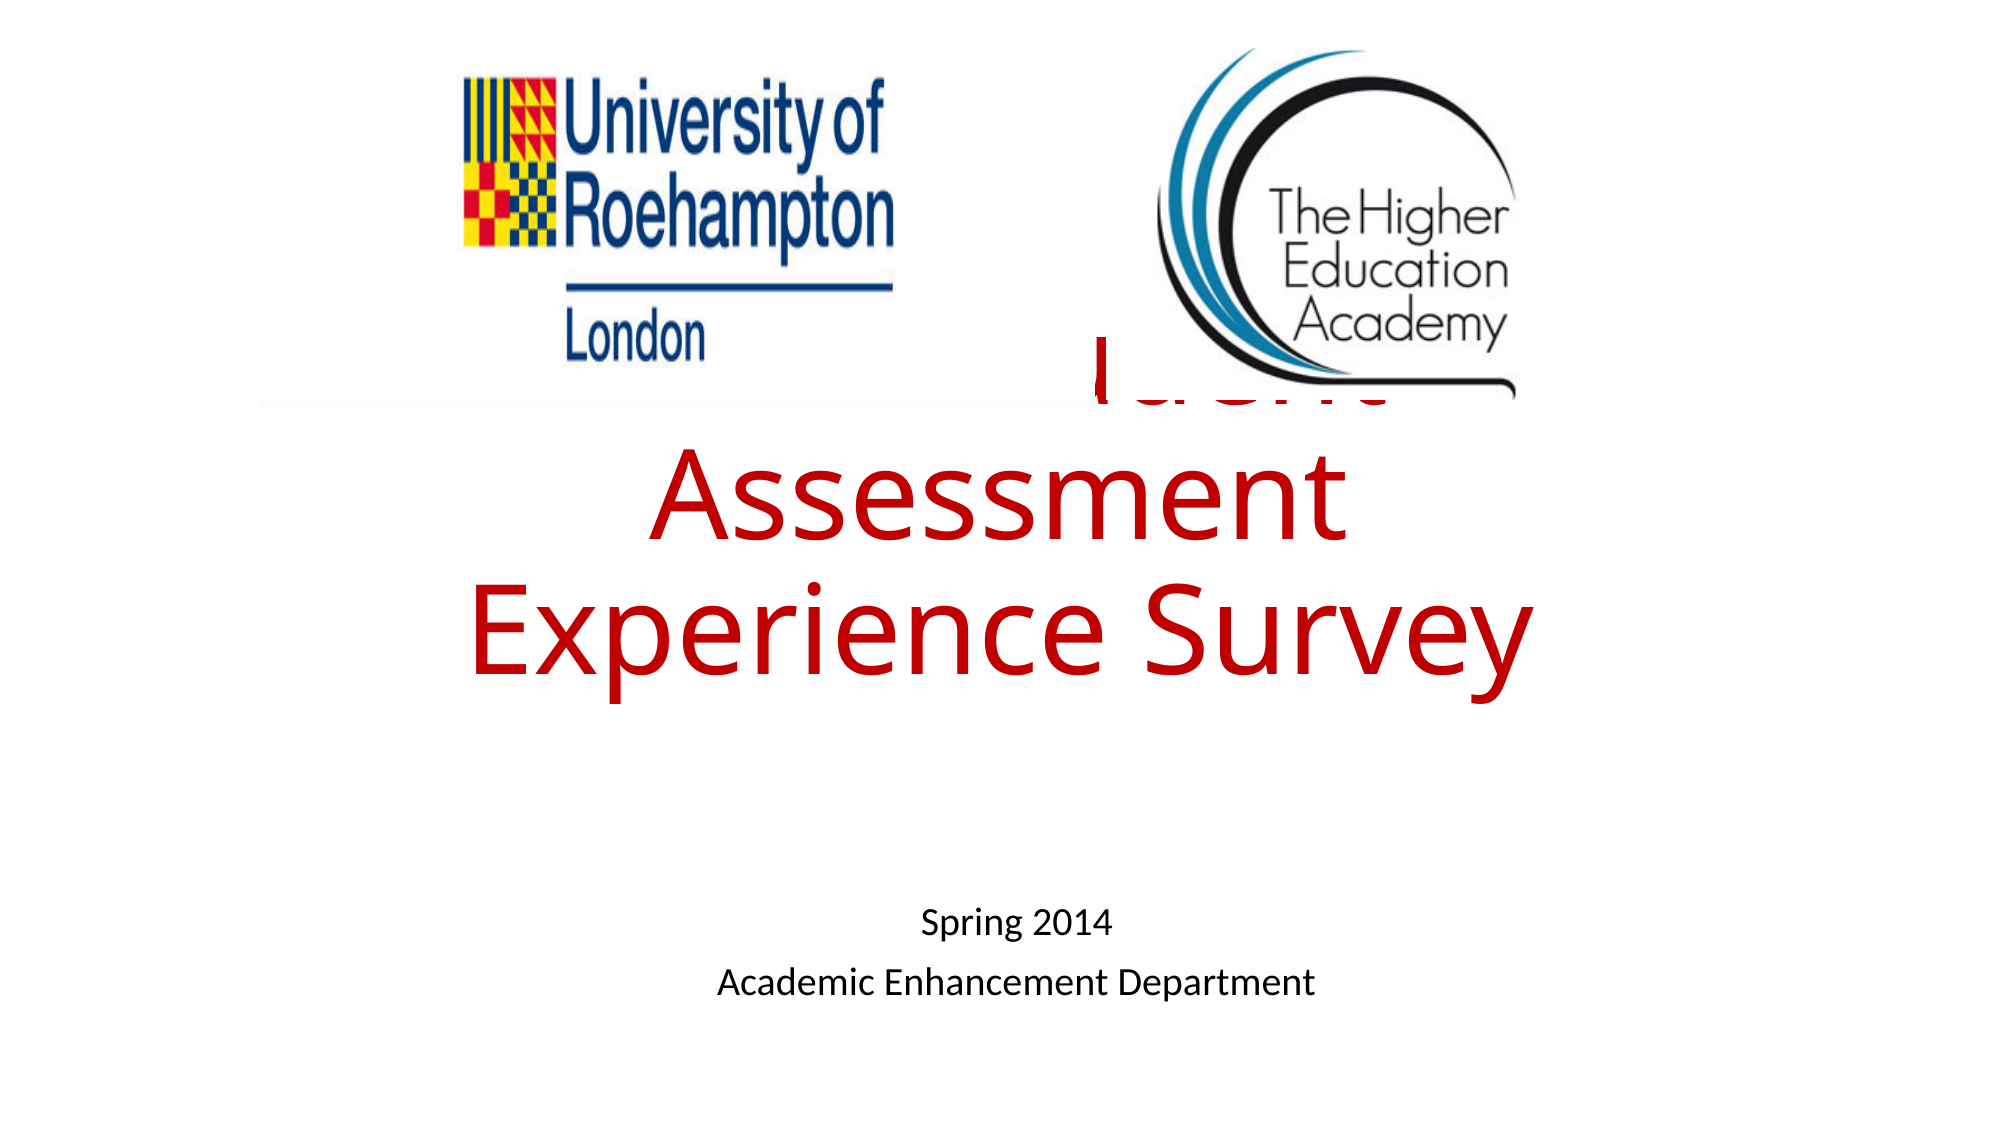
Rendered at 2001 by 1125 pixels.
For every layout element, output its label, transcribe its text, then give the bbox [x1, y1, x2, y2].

picture [260, 8, 1095, 409]
subtitle Spring 2014 Academic Enhancement Department [492, 893, 1542, 1012]
picture [1106, 48, 1577, 400]
title TAPS Student Assessment Experience Survey [362, 503, 1638, 710]
